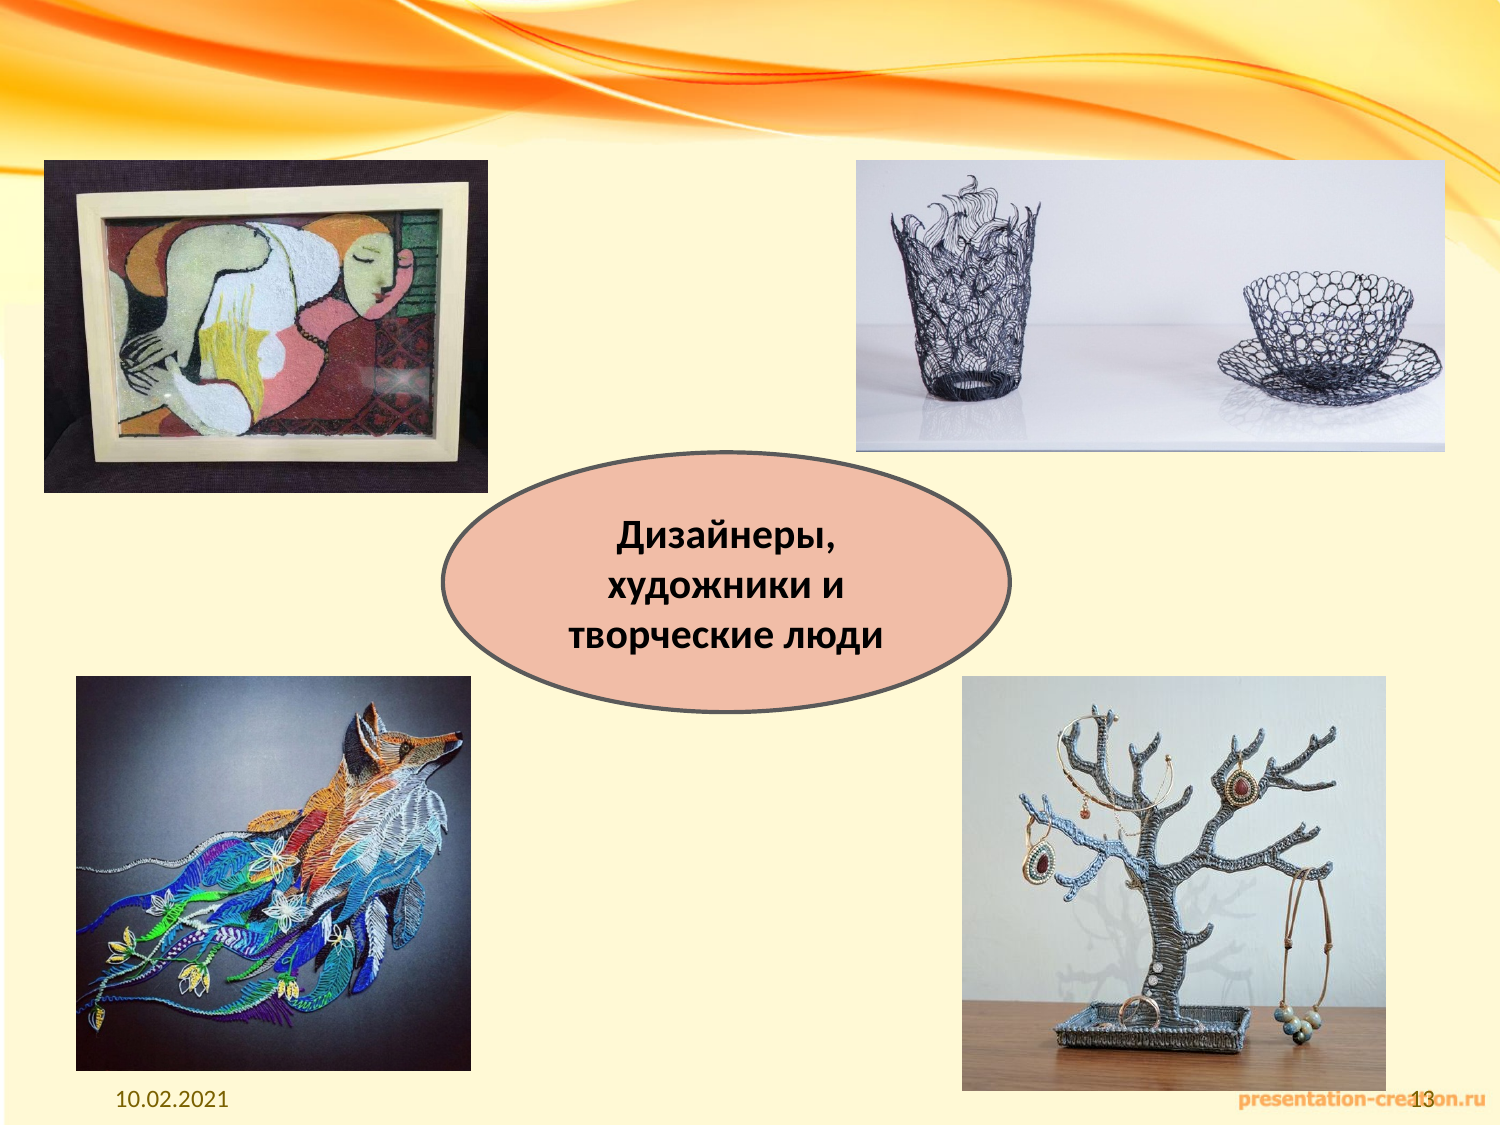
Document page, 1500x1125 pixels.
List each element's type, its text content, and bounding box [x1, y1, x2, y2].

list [44, 160, 488, 494]
text_box Дизайнеры, художники и творческие люди [440, 450, 1012, 715]
picture [0, 0, 1500, 1125]
